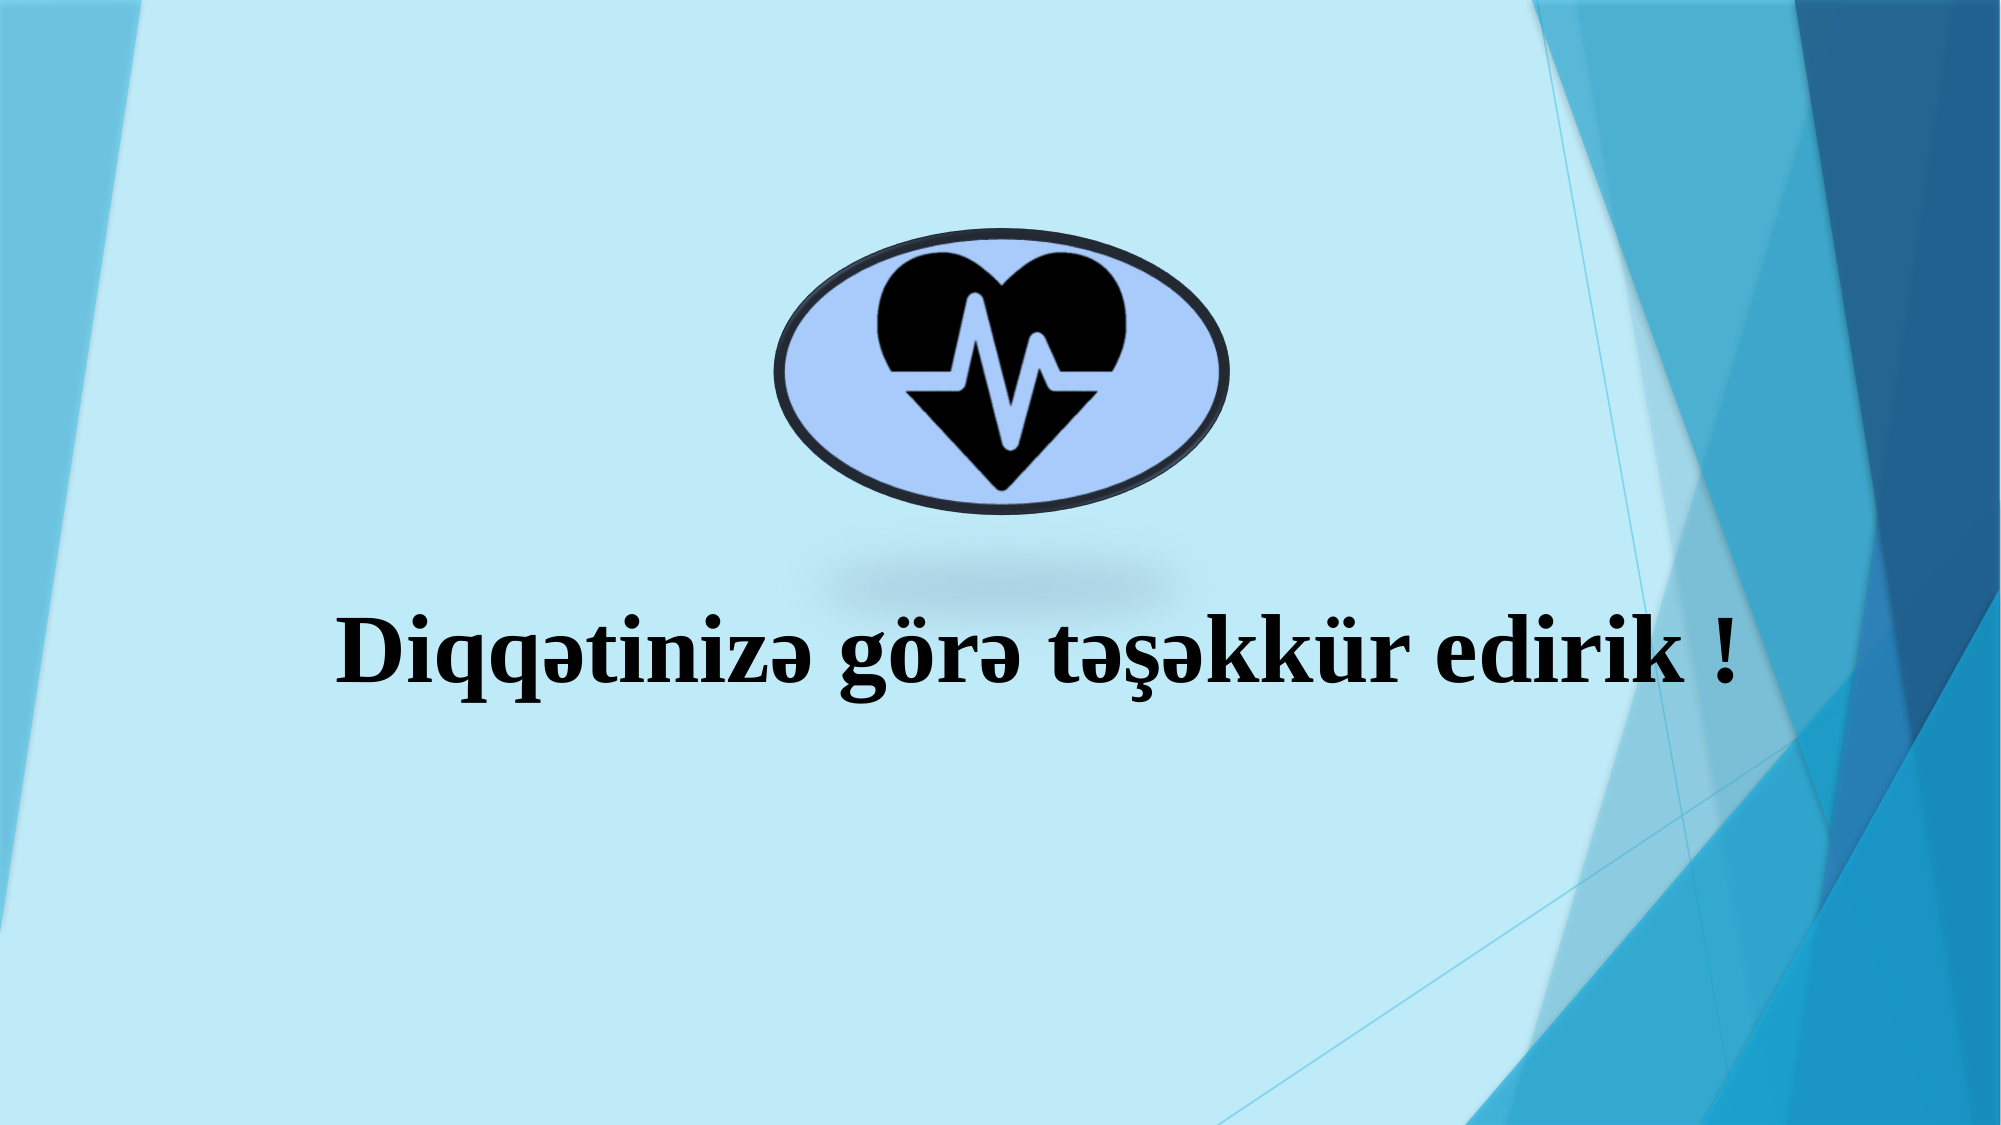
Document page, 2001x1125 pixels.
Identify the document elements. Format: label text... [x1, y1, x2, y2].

picture [755, 225, 1250, 680]
subtitle Diqqətinizə görə təşəkkür edirik ! [9, 190, 1805, 715]
